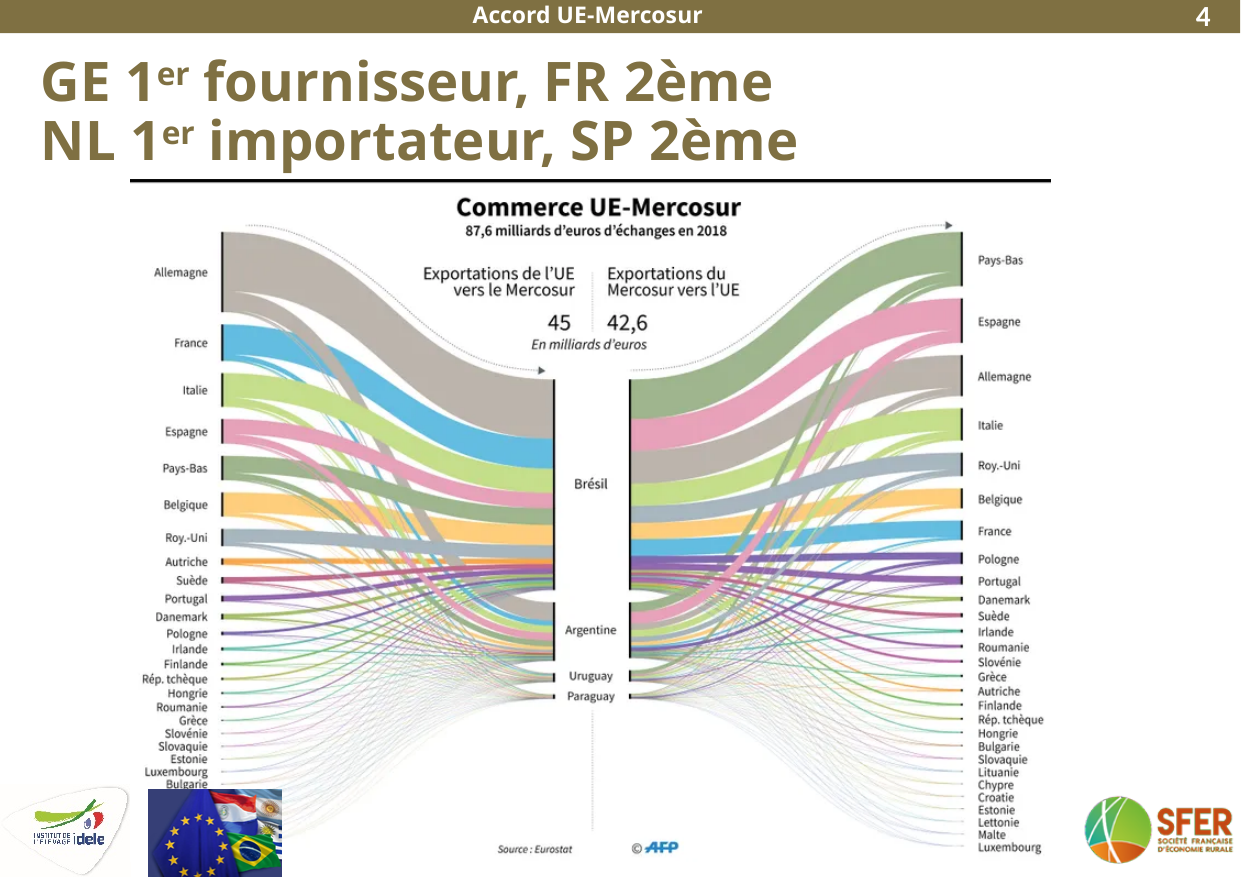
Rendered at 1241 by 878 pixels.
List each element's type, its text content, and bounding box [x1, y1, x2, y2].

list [130, 179, 1051, 862]
picture [1078, 784, 1241, 877]
picture [148, 789, 282, 878]
title GE 1er fournisseur, FR 2ème NL 1er importateur, SP 2ème [25, 46, 1155, 180]
picture [0, 784, 131, 877]
slide_number 4 [1131, 0, 1226, 39]
